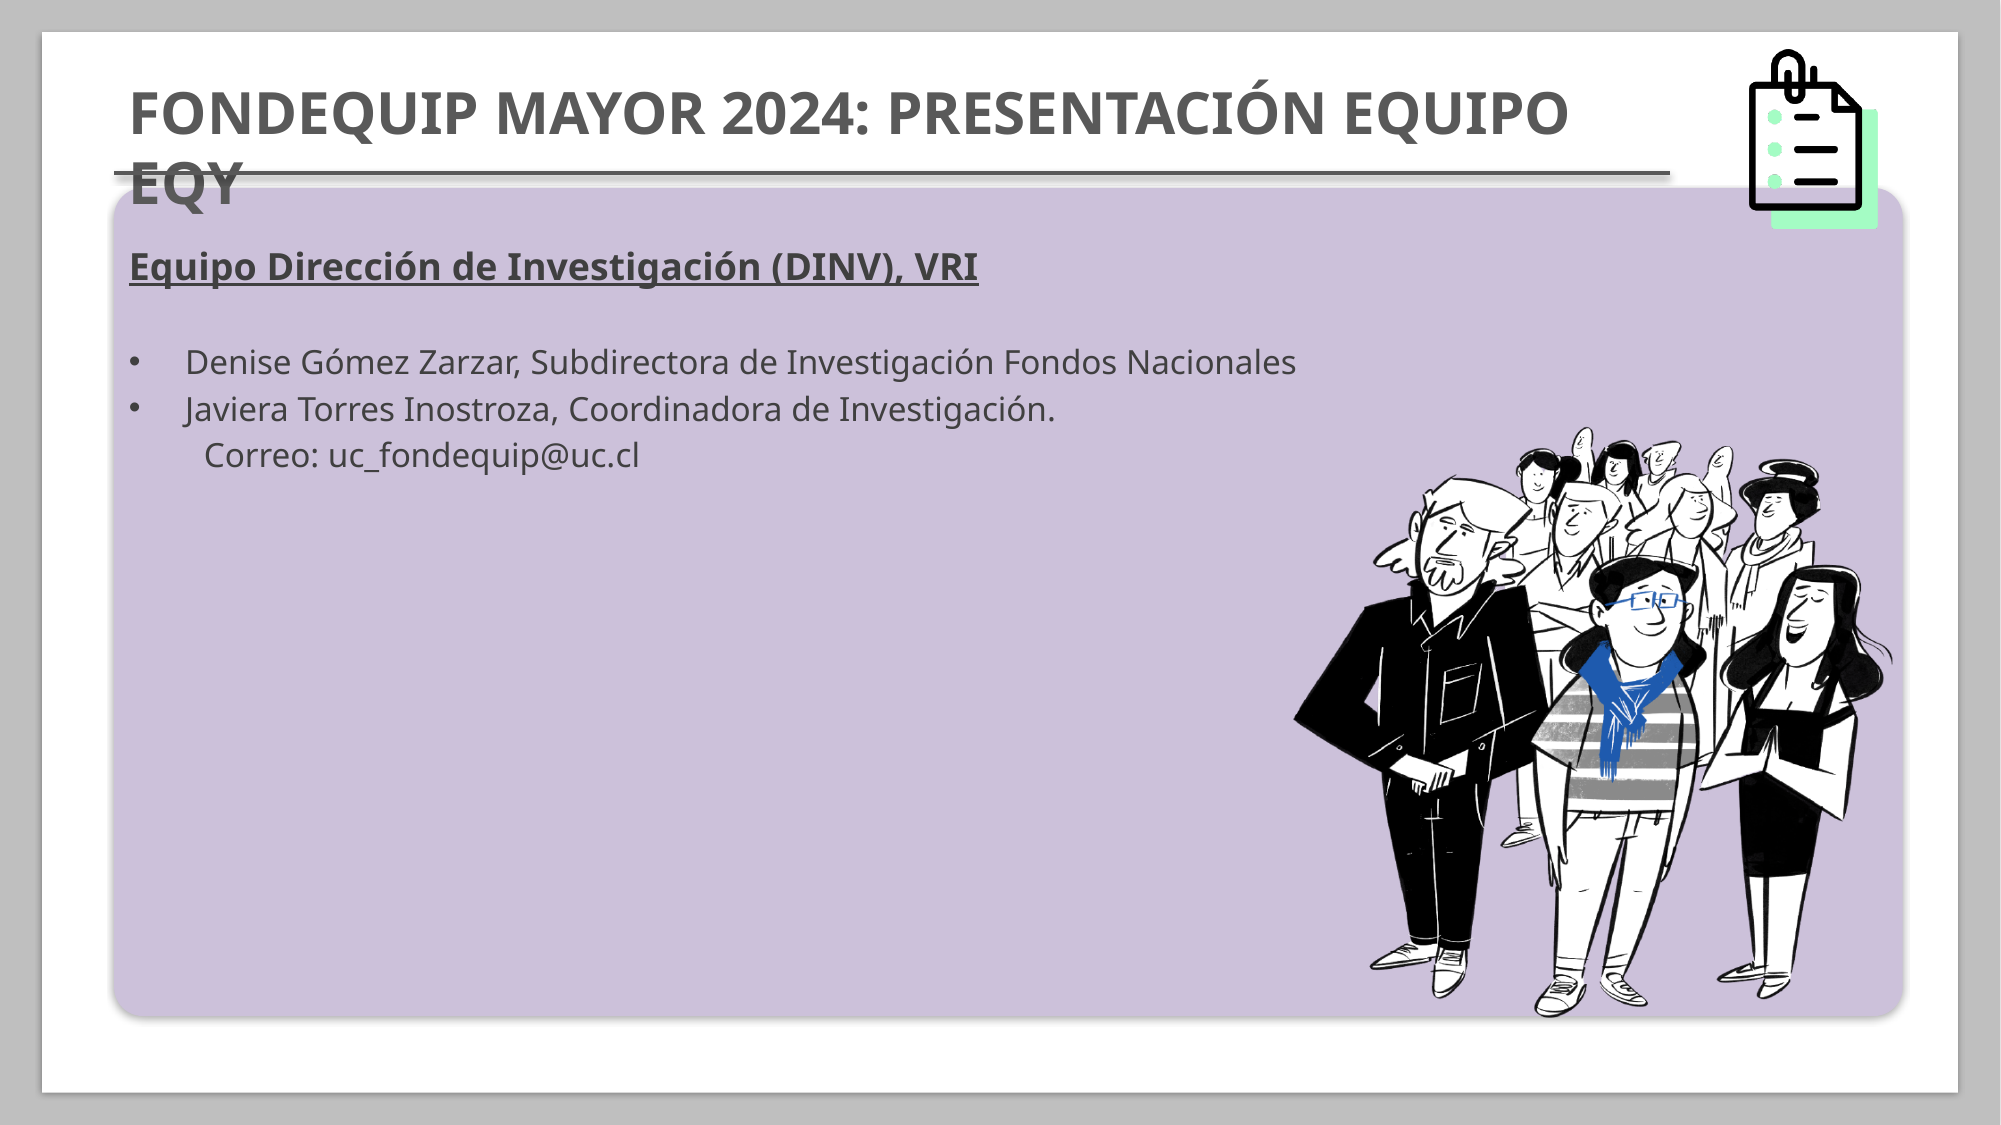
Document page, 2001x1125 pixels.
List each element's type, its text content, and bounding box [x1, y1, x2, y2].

picture [1262, 388, 1920, 1043]
list Equipo Dirección de Investigación (DINV), VRI Denise Gómez Zarzar, Subdirectora de Investigación Fondos Nacionales Javiera Torres Inostroza, Coordinadora de Investigación. Correo: uc_fondequip@uc.cl [114, 187, 1903, 1043]
title FONDEQUIP MAYOR 2024: PRESENTACIÓN EQUIPO EQY [114, 68, 1671, 171]
picture [1723, 49, 1903, 229]
